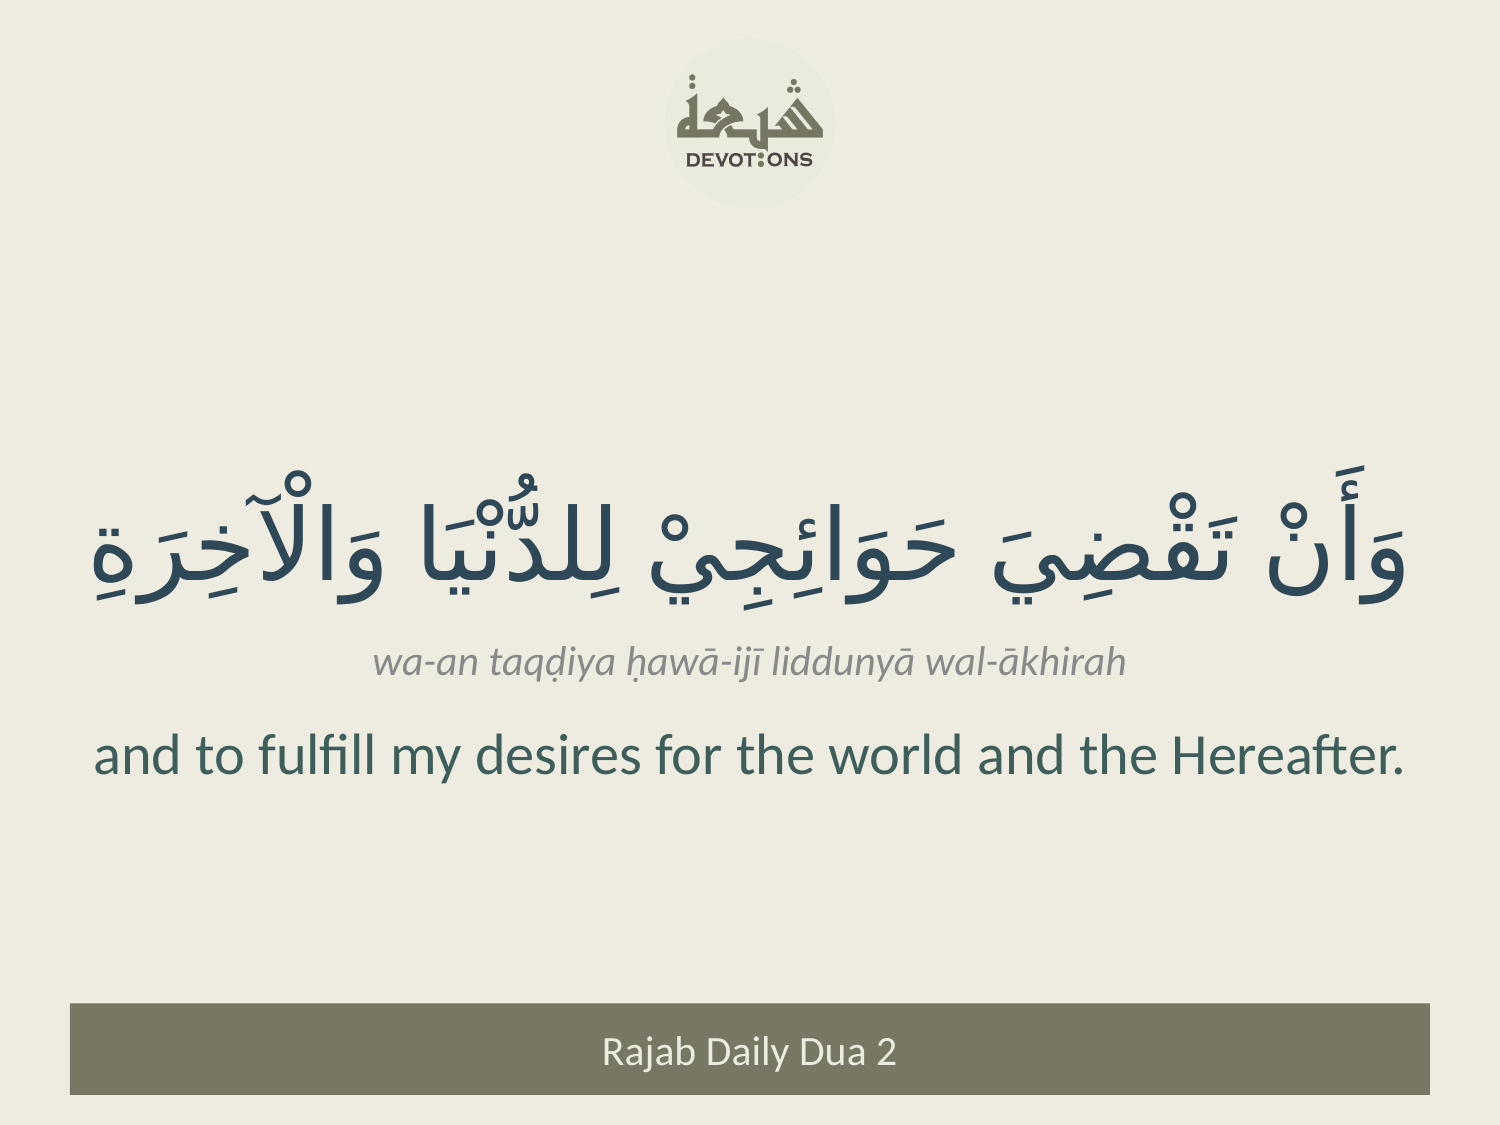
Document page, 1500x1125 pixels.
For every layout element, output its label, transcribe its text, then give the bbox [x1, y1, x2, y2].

list Rajab Daily Dua 2 [69, 1003, 1430, 1095]
list وَأَنْ تَقْضِيَ حَوَائِجِيْ لِلدُّنْيَا وَالْآخِرَةِ wa-an taqḍiya ḥawā-ijī liddunyā wal-ākhirah and to fulfill my desires for the world and the Hereafter. [69, 203, 1430, 1003]
picture [656, 29, 844, 203]
